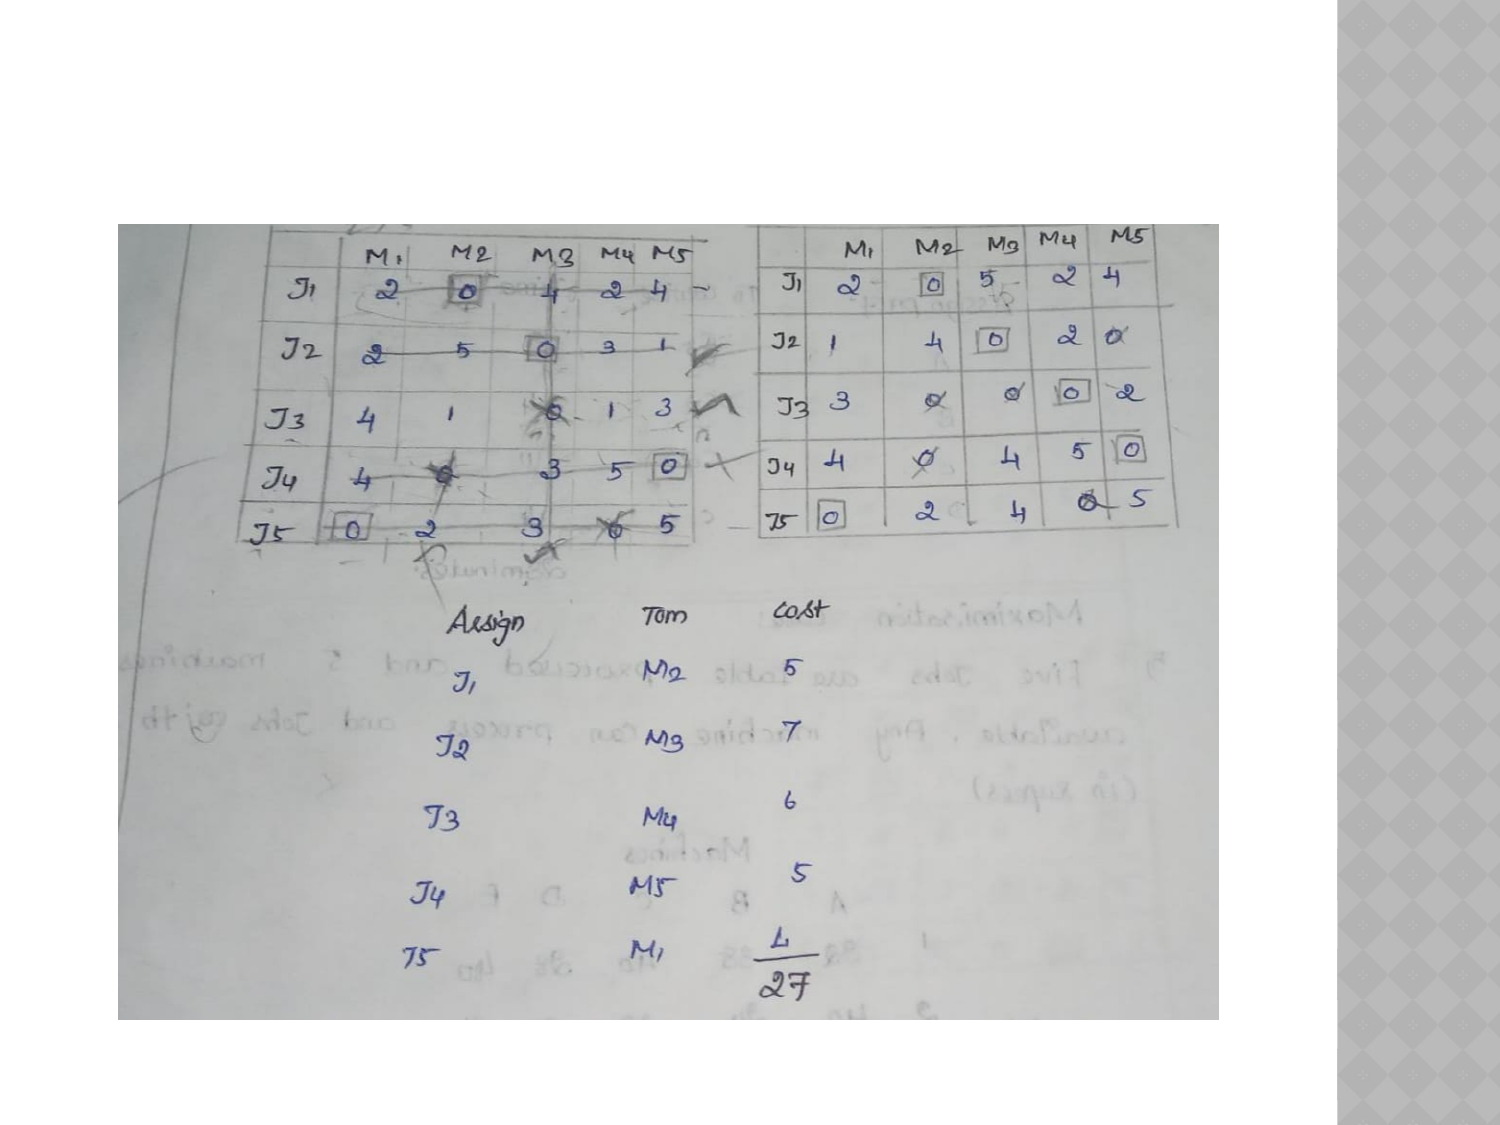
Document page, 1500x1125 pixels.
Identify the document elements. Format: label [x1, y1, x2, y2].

list [118, 224, 1220, 1021]
